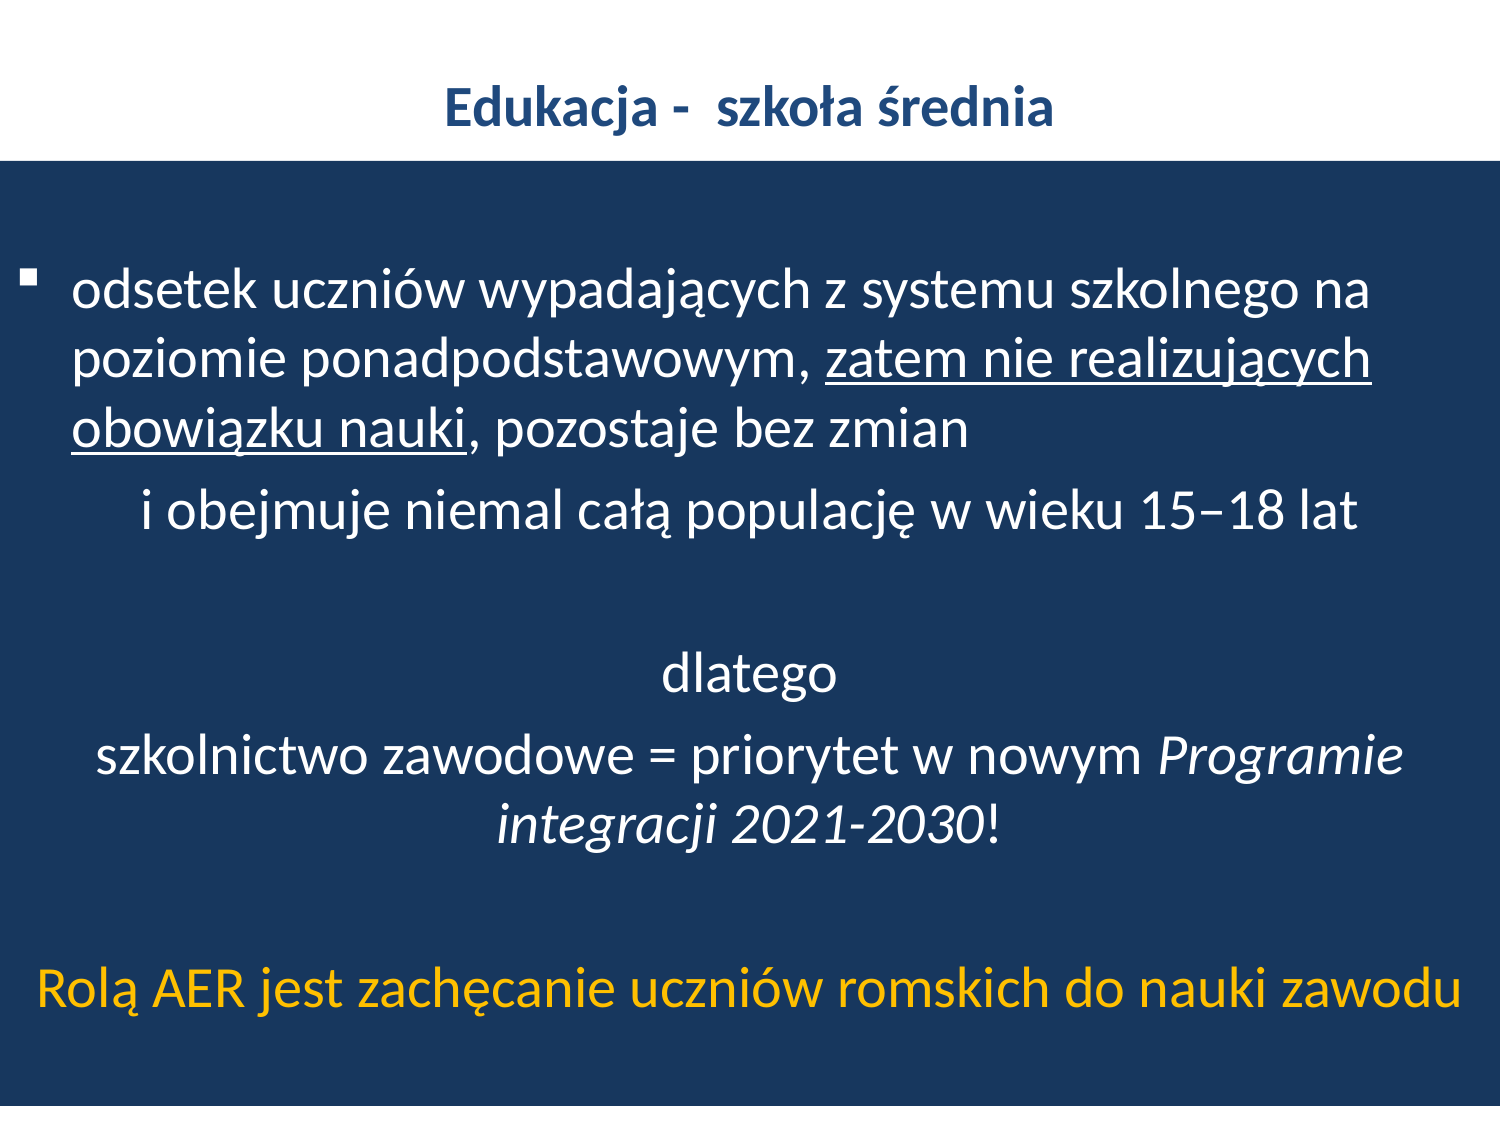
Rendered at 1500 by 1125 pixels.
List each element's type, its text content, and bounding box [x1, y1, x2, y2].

title Edukacja - szkoła średnia [75, 45, 1425, 160]
list odsetek uczniów wypadających z systemu szkolnego na poziomie ponadpodstawowym, zatem nie realizujących obowiązku nauki, pozostaje bez zmian i obejmuje niemal całą populację w wieku 15–18 lat dlatego szkolnictwo zawodowe = priorytet w nowym Programie integracji 2021-2030! Rolą AER jest zachęcanie uczniów romskich do nauki zawodu [0, 160, 1500, 1106]
